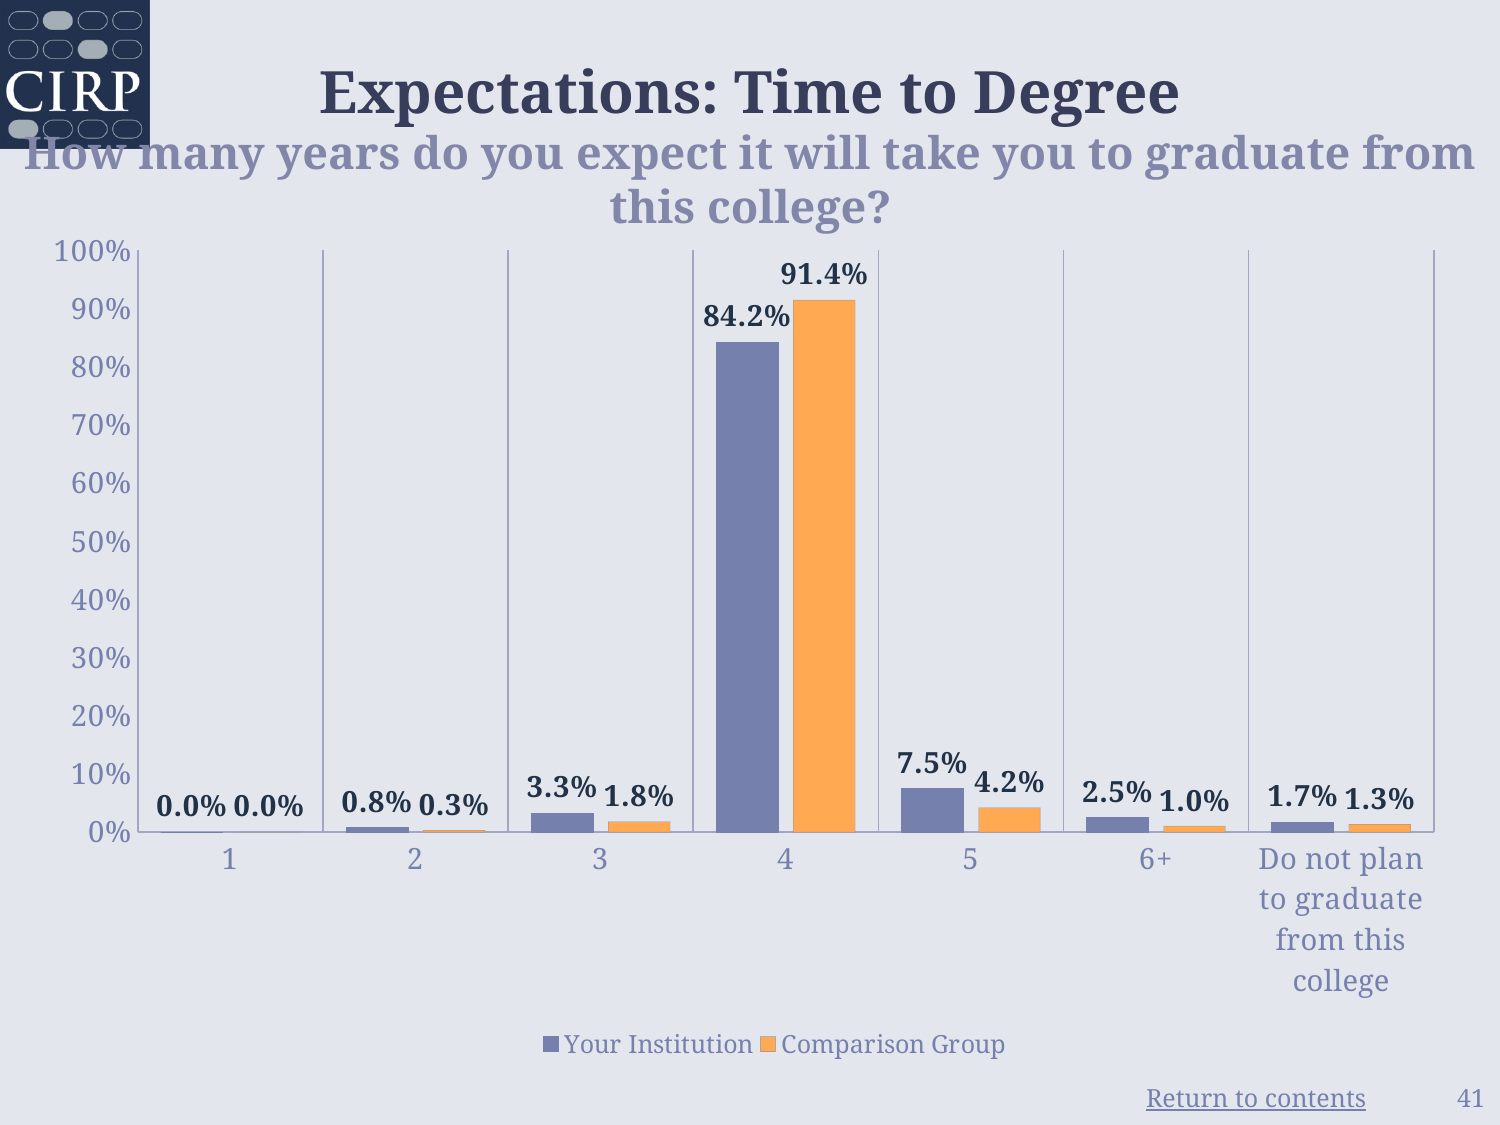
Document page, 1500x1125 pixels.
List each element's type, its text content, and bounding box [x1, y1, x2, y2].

picture [0, 0, 150, 49]
slide_number 41 [1374, 1049, 1500, 1125]
title Expectations: Time to Degree How many years do you expect it will take you to graduate from this college? [0, 49, 1500, 238]
chart [24, 212, 1463, 1076]
